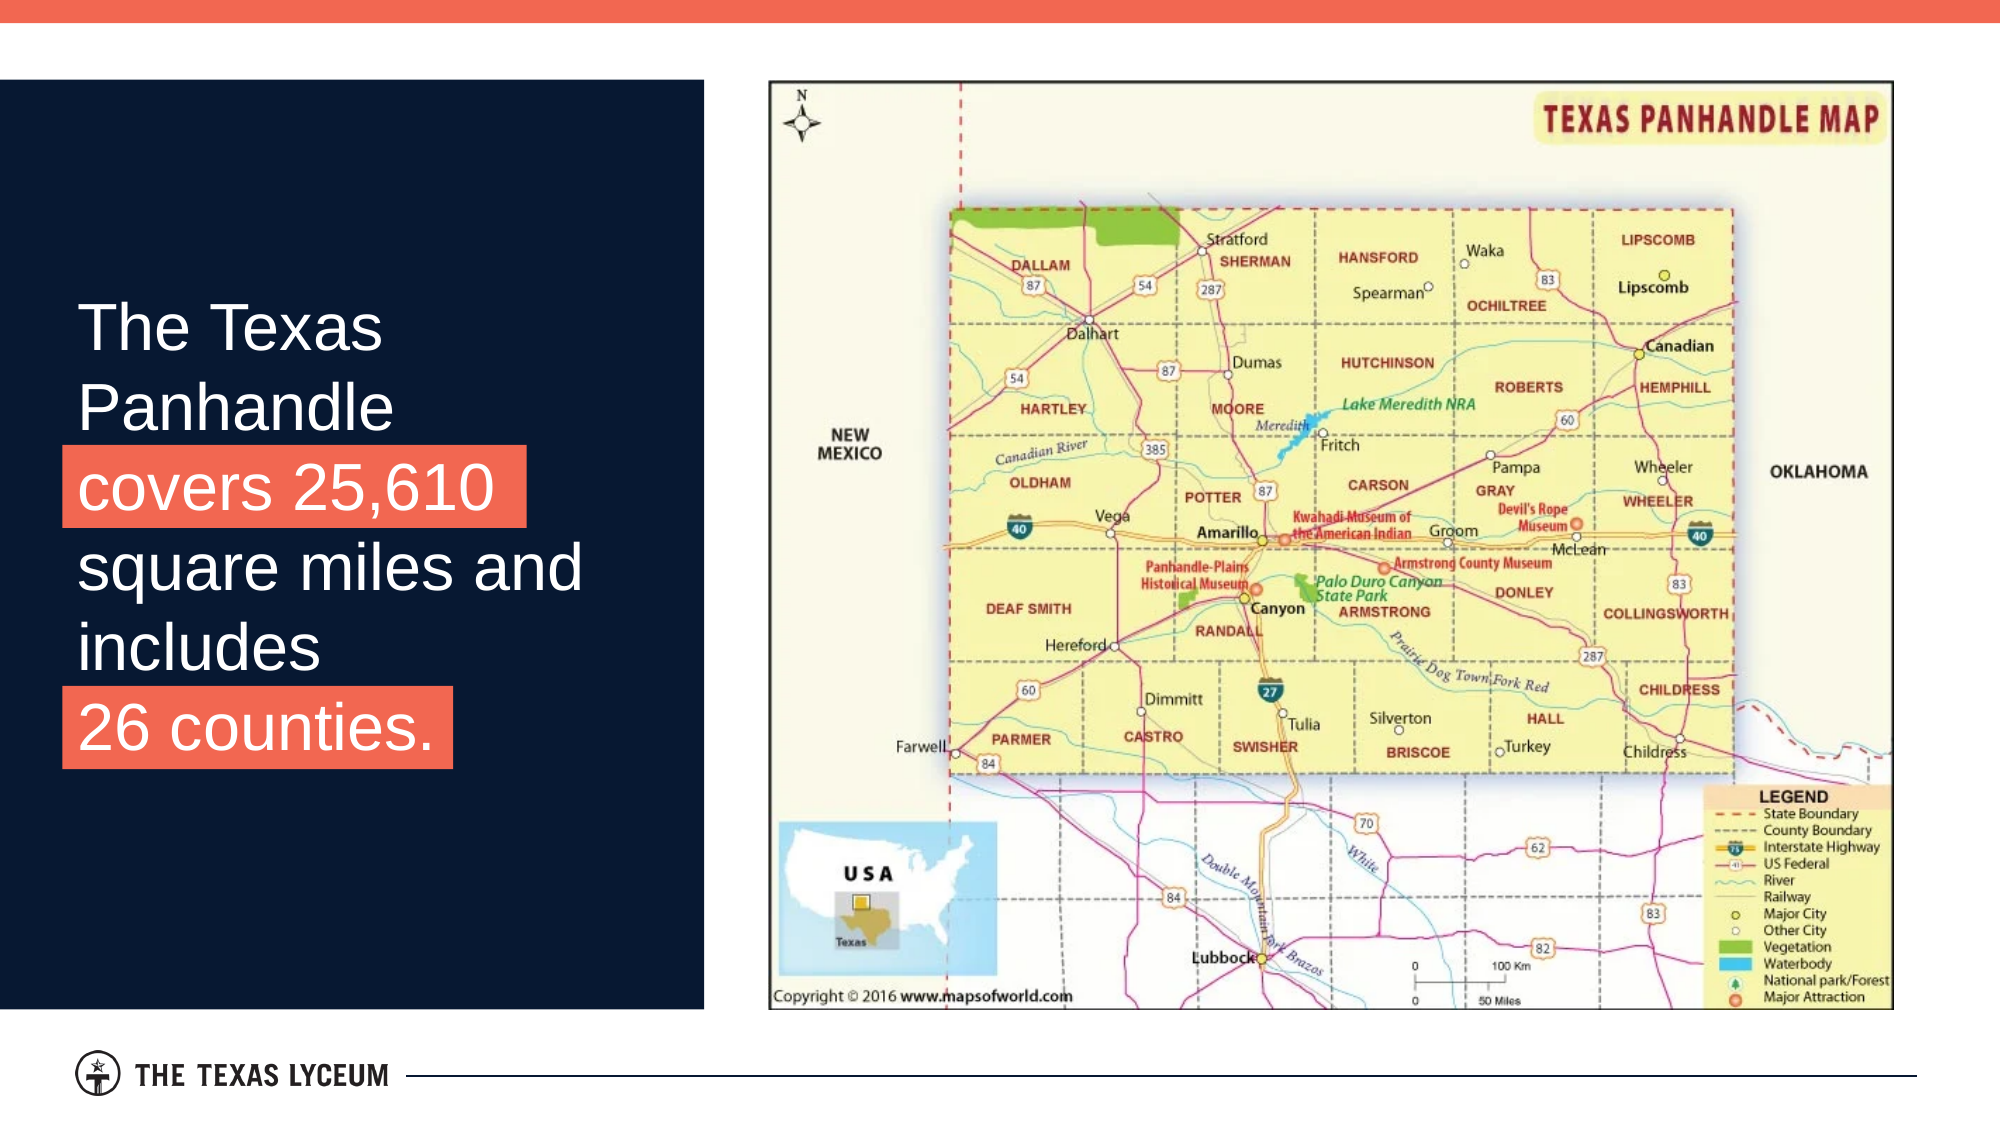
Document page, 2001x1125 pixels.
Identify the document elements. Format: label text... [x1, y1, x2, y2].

picture [75, 1050, 388, 1096]
picture [768, 80, 1894, 1010]
text_box The Texas Panhandle covers 25,610 square miles and includes 26 counties. [62, 276, 622, 772]
